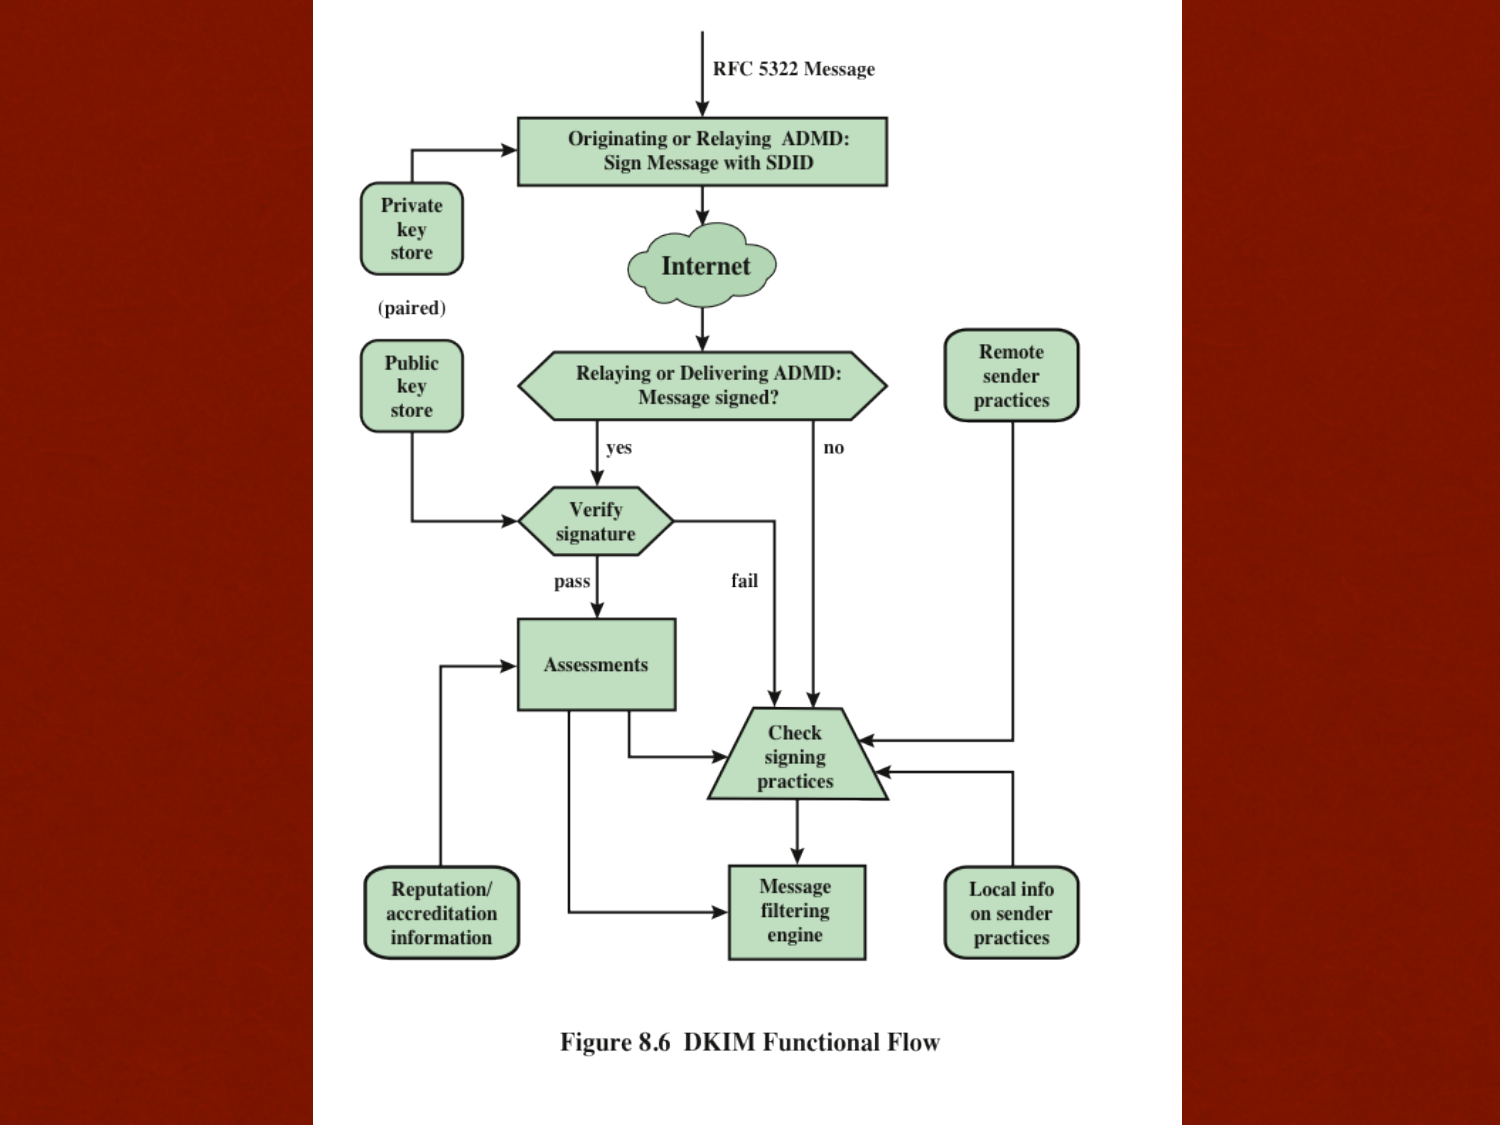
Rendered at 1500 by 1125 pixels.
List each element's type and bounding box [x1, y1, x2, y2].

picture [311, 0, 1183, 1125]
